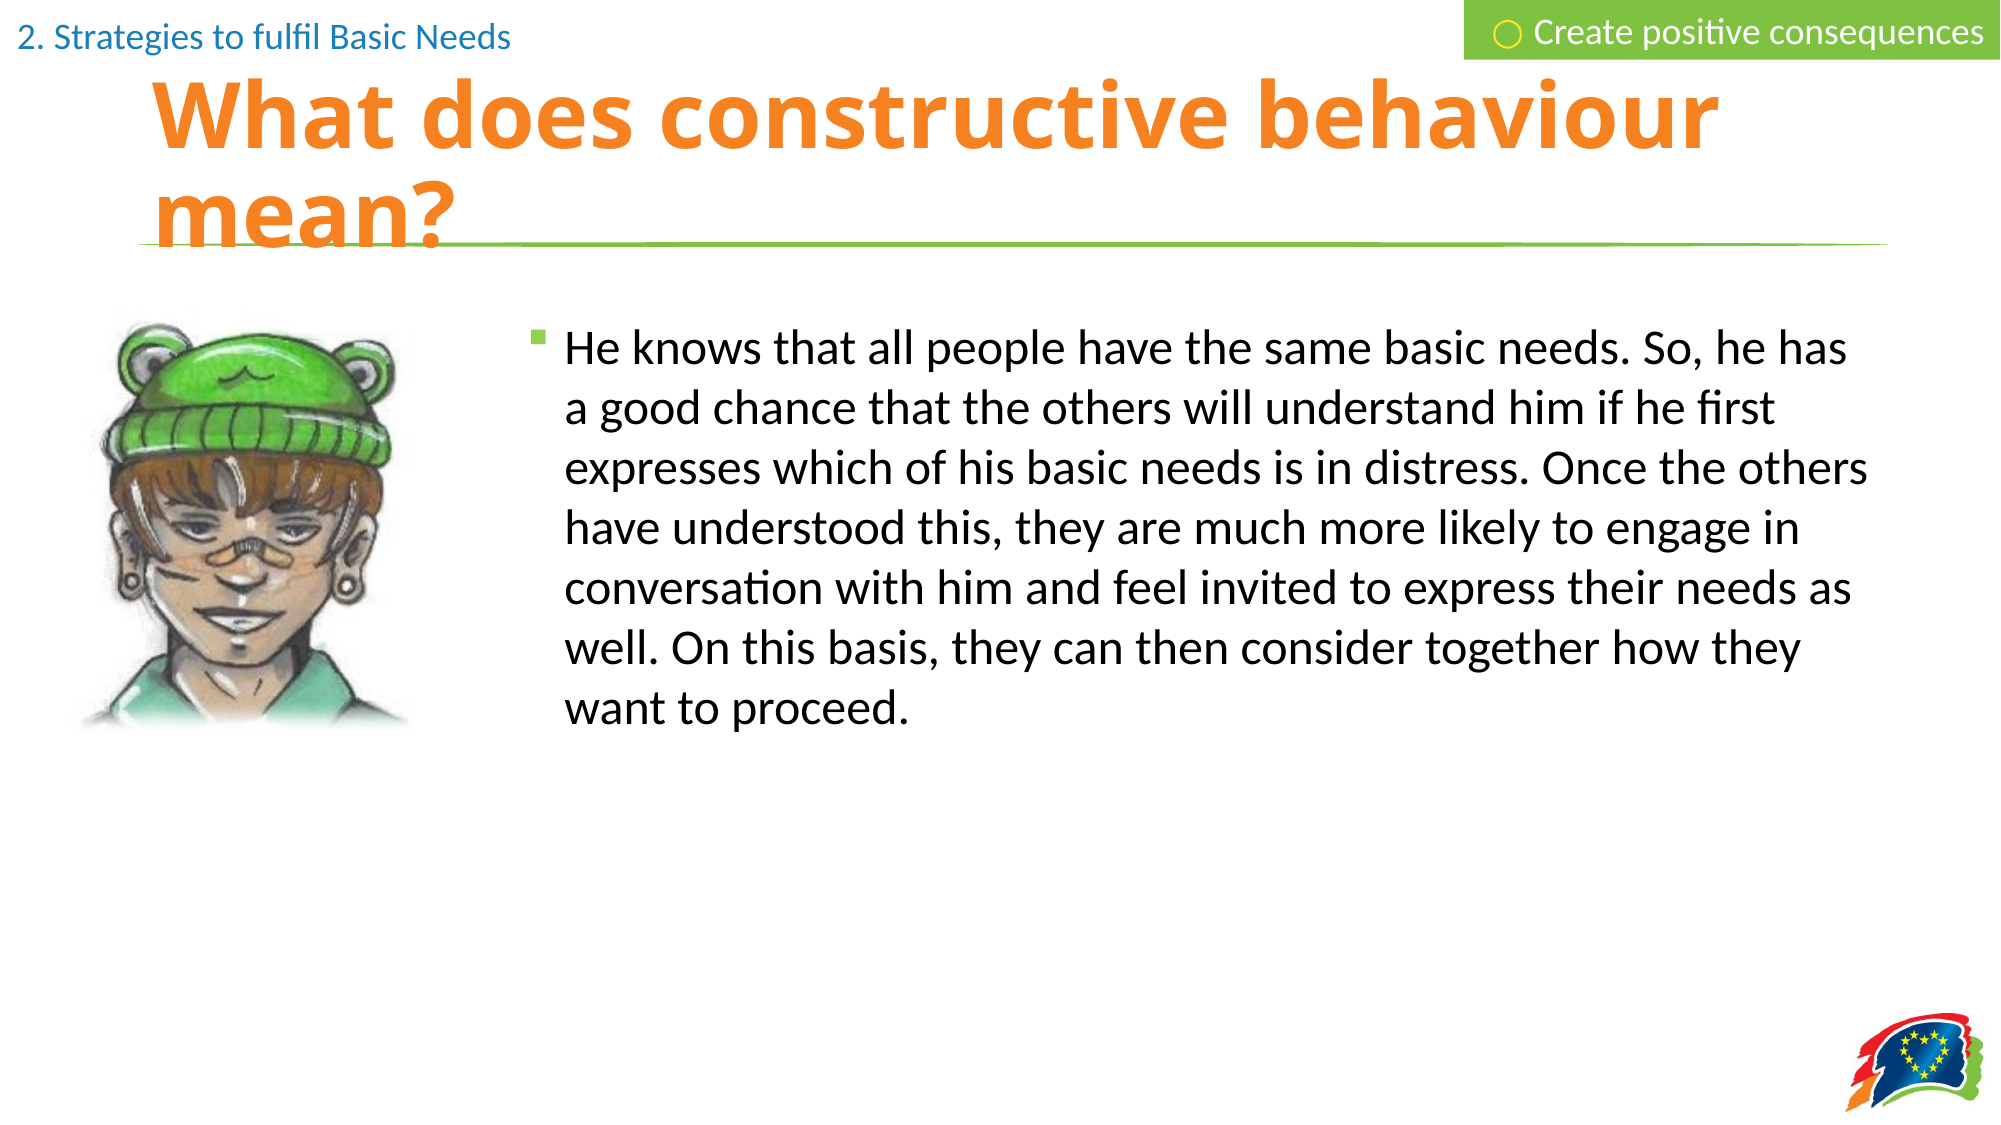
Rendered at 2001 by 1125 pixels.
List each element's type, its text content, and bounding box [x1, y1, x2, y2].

text_box ○ Create positive consequences [1463, 0, 2000, 60]
list He knows that all people have the same basic needs. So, he has a good chance that the others will understand him if he first expresses which of his basic needs is in distress. Once the others have understood this, they are much more likely to engage in conversation with him and feel invited to express their needs as well. On this basis, they can then consider together how they want to proceed. [511, 306, 1896, 1021]
picture [60, 306, 512, 733]
picture [1845, 1013, 1987, 1112]
title What does constructive behaviour mean? [137, 59, 1863, 278]
